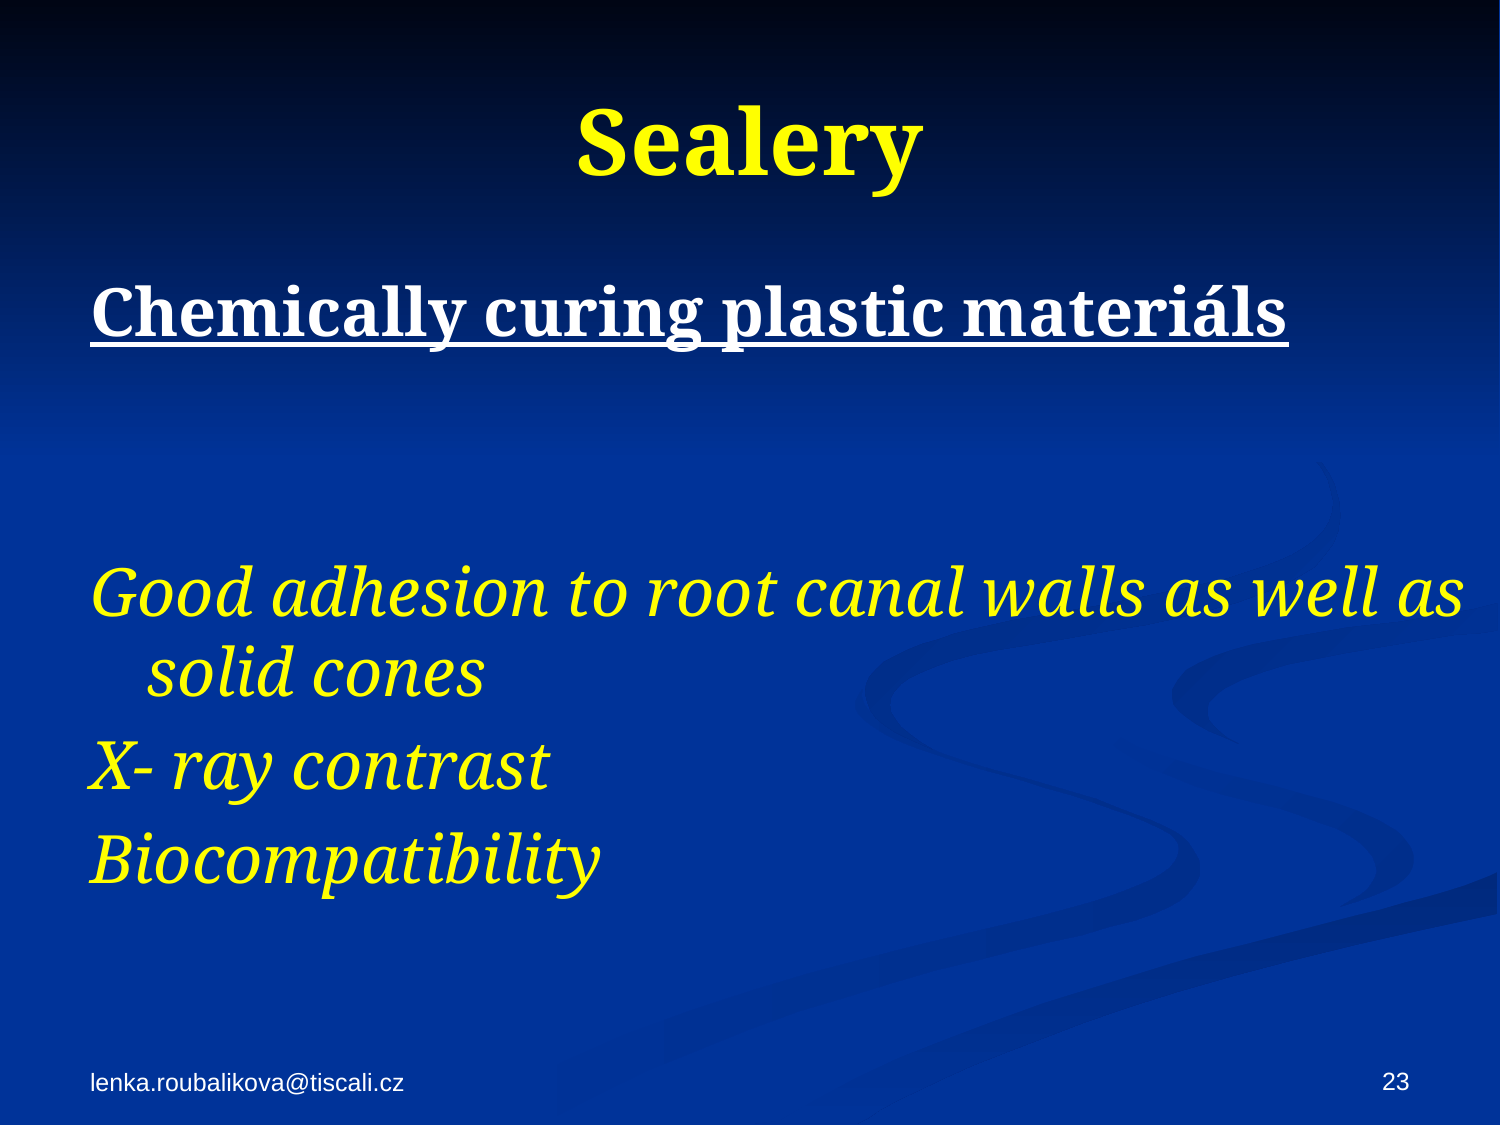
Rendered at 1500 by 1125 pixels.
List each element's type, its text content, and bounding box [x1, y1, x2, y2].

slide_number lenka.roubalikova@tiscali.cz [74, 1025, 426, 1104]
title Sealery [74, 44, 1426, 233]
list Chemically curing plastic materiáls Good adhesion to root canal walls as well as solid cones X- ray contrast Biocompatibility [74, 262, 1500, 1006]
slide_number 23 [1074, 1024, 1426, 1104]
